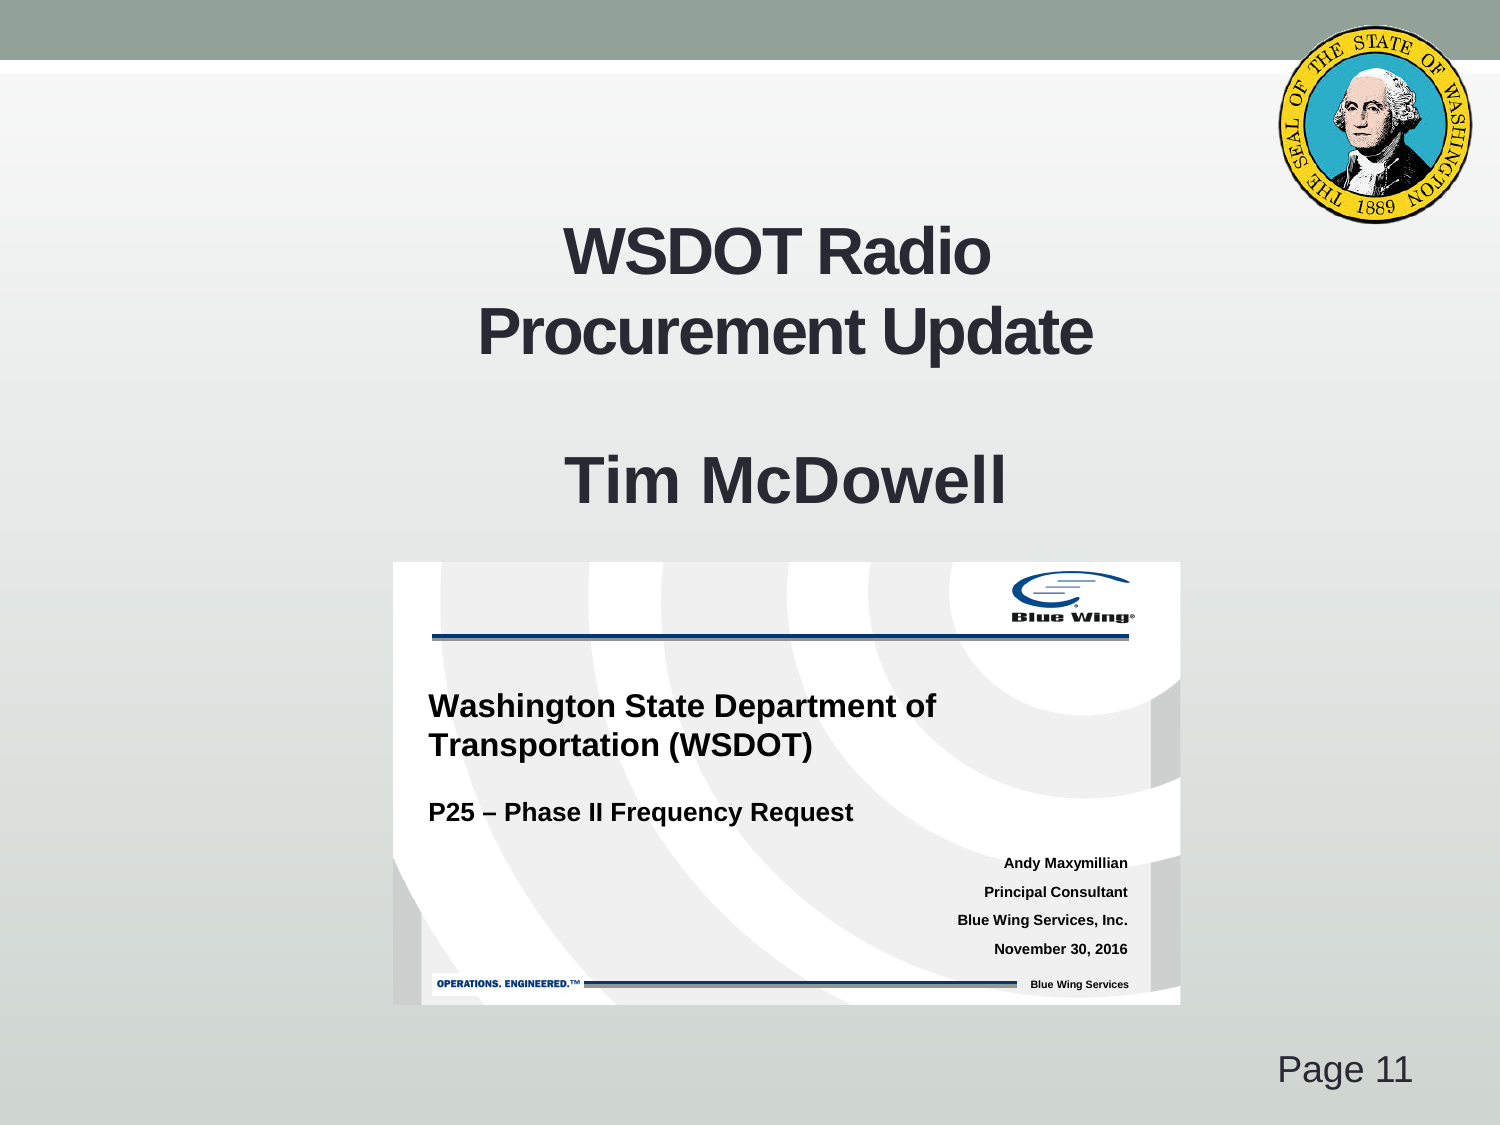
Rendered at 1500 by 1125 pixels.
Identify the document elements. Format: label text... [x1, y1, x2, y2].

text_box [392, 562, 1181, 1006]
title WSDOT Radio Procurement Update [185, 200, 1388, 349]
text_box Tim McDowell [174, 349, 1400, 525]
picture [1275, 24, 1476, 225]
